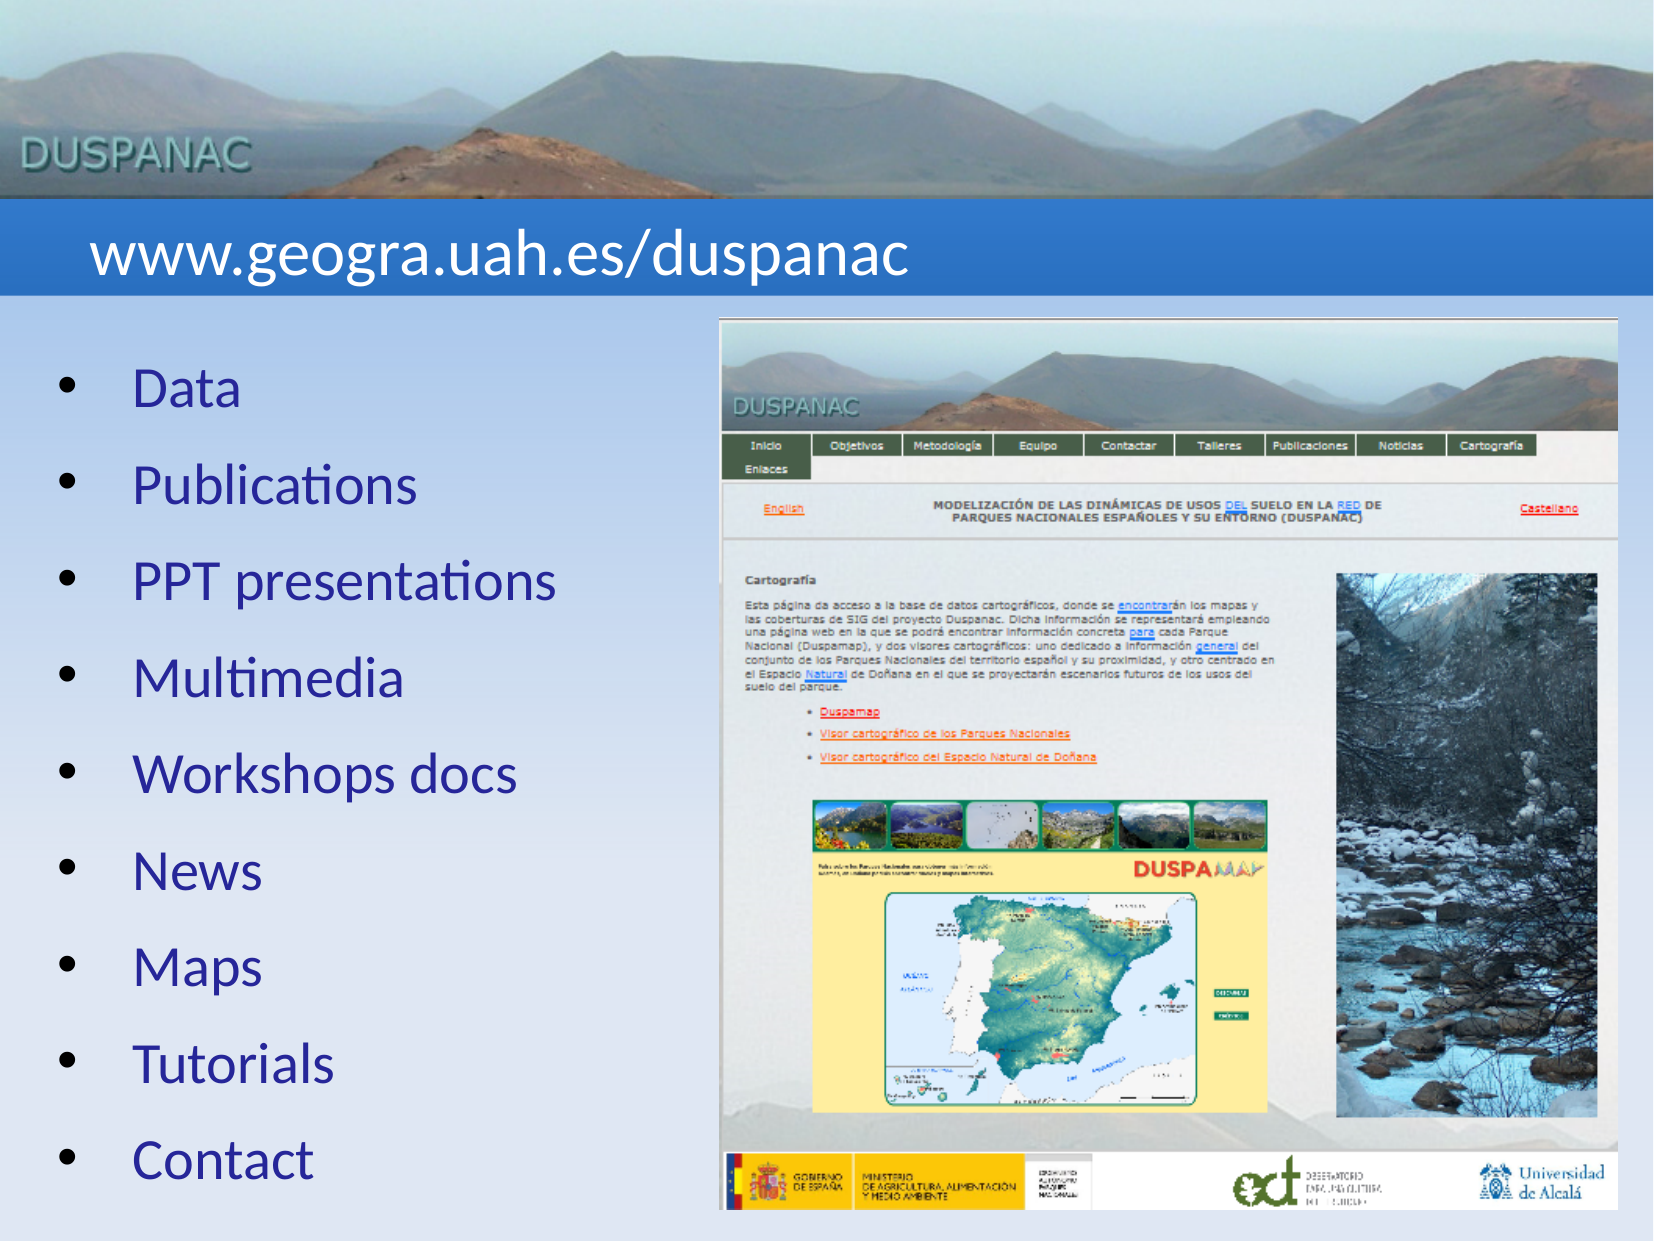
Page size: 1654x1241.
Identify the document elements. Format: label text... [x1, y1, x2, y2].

text_box Data Publications PPT presentations Multimedia Workshops docs News Maps Tutorials Contact [42, 669, 648, 857]
text_box www.geogra.uah.es/duspanac [74, 159, 1618, 348]
picture [0, 0, 1654, 1241]
